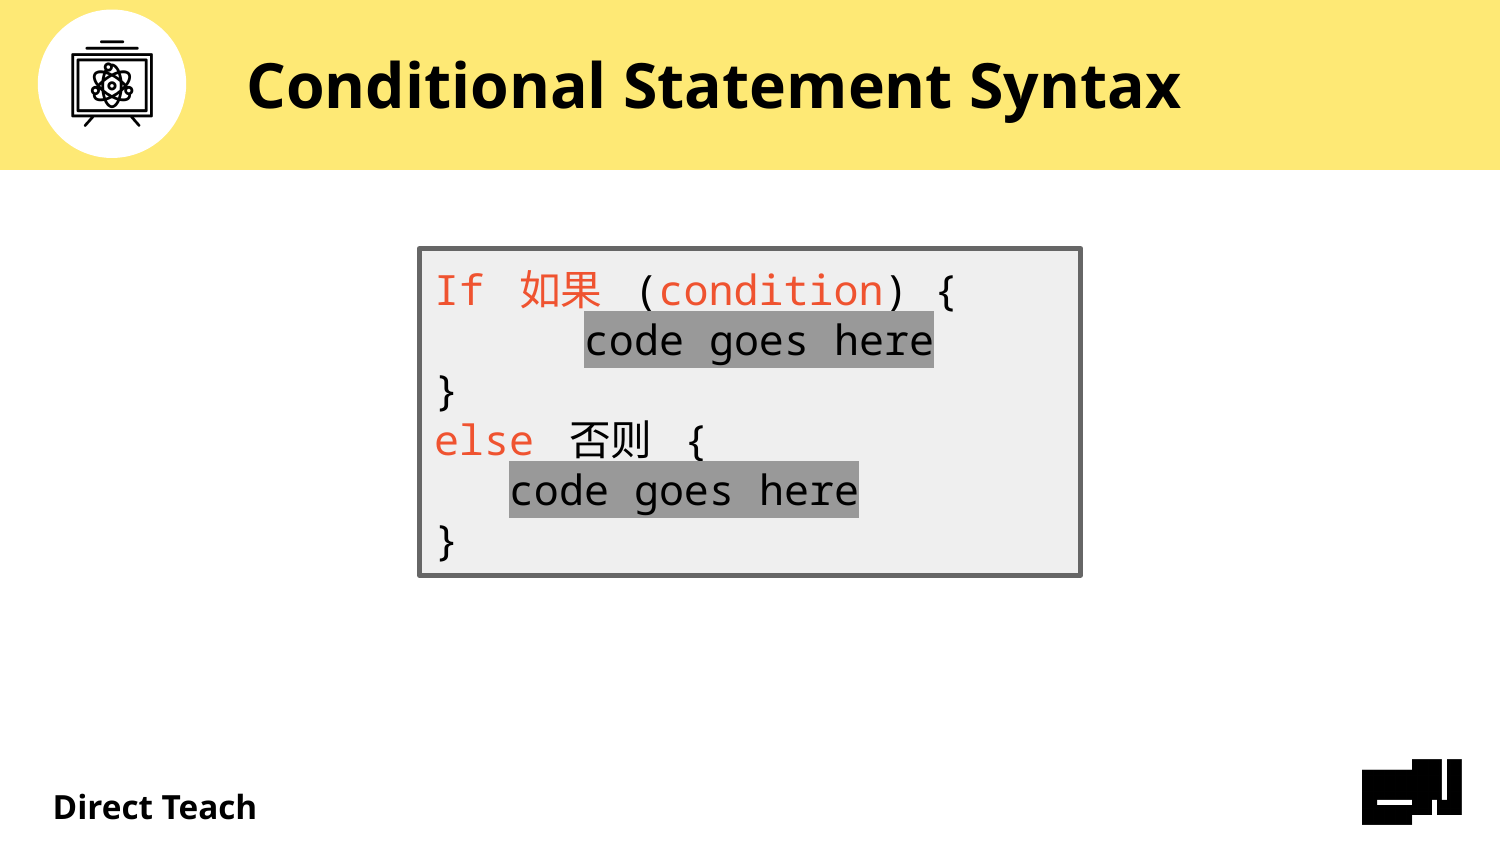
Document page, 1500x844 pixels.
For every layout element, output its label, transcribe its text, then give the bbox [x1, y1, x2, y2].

picture [1362, 759, 1462, 825]
list If 如果 (condition) { code goes here } else 否则 { code goes here } [419, 248, 1081, 576]
title Conditional Statement Syntax [231, 9, 1463, 158]
picture [67, 38, 157, 129]
